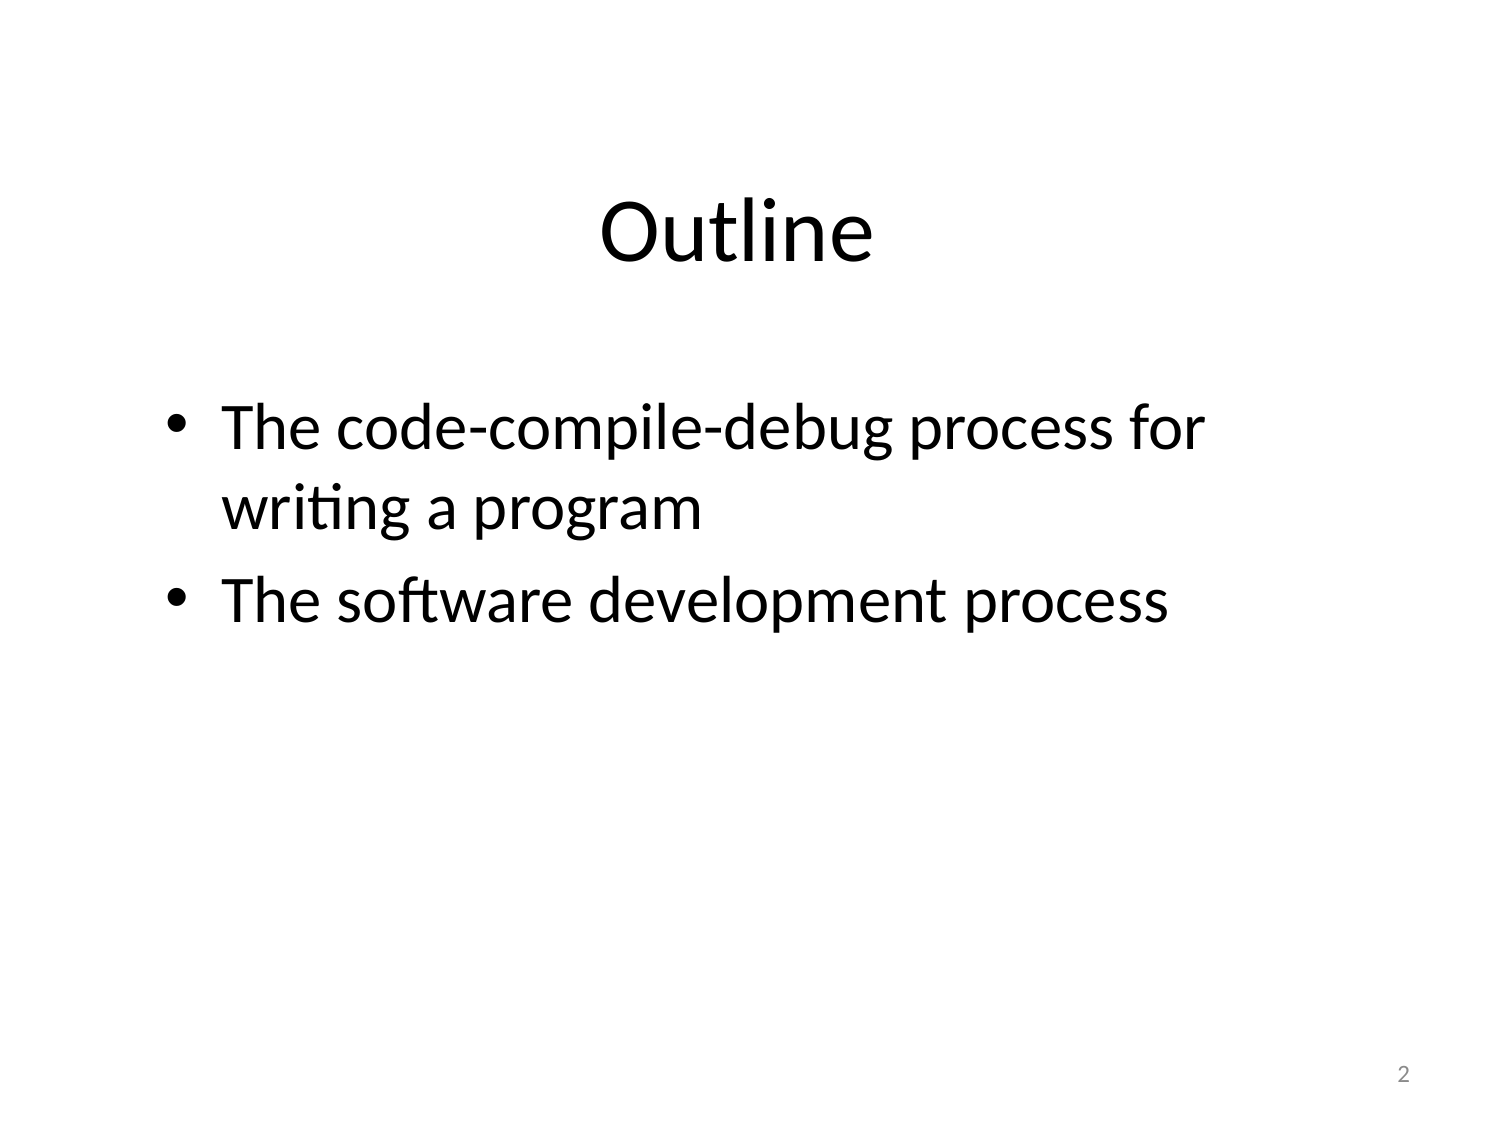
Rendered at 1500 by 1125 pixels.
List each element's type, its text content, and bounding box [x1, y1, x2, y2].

slide_number 2 [1074, 1042, 1425, 1103]
title Outline [62, 162, 1413, 288]
list The code-compile-debug process for writing a program The software development process [150, 375, 1425, 925]
